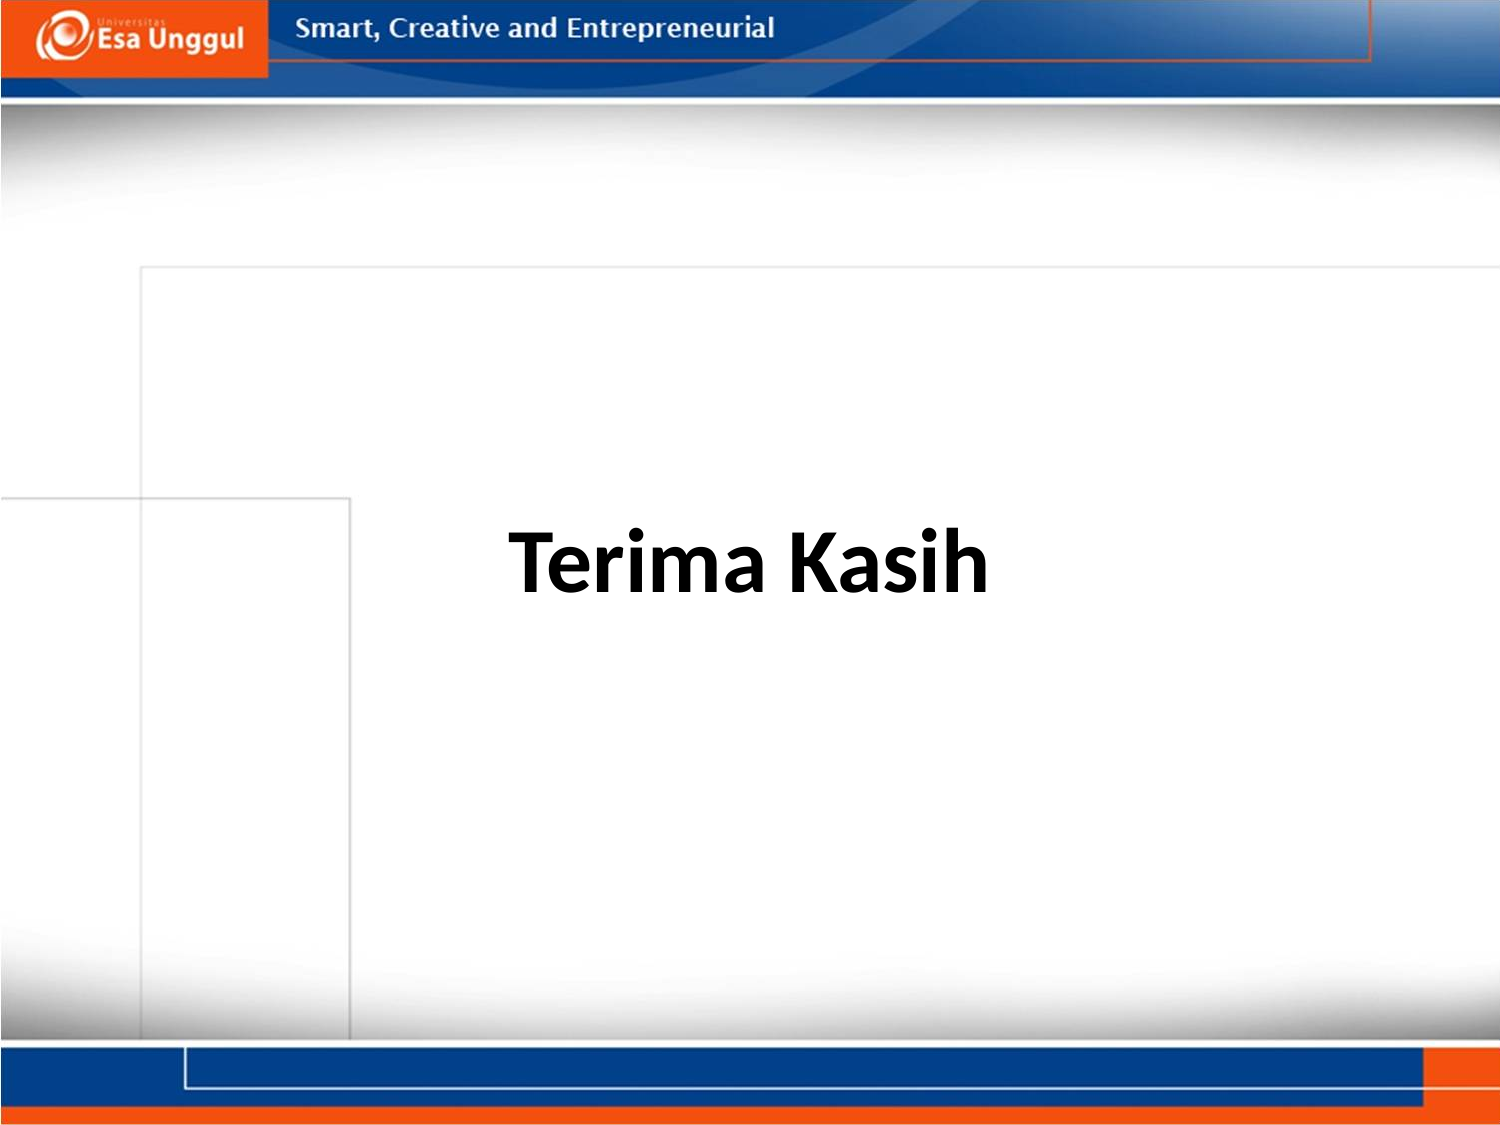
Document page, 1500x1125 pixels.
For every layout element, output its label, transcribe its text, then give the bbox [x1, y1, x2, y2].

title Terima Kasih [75, 462, 1425, 650]
picture [0, 0, 1500, 1125]
